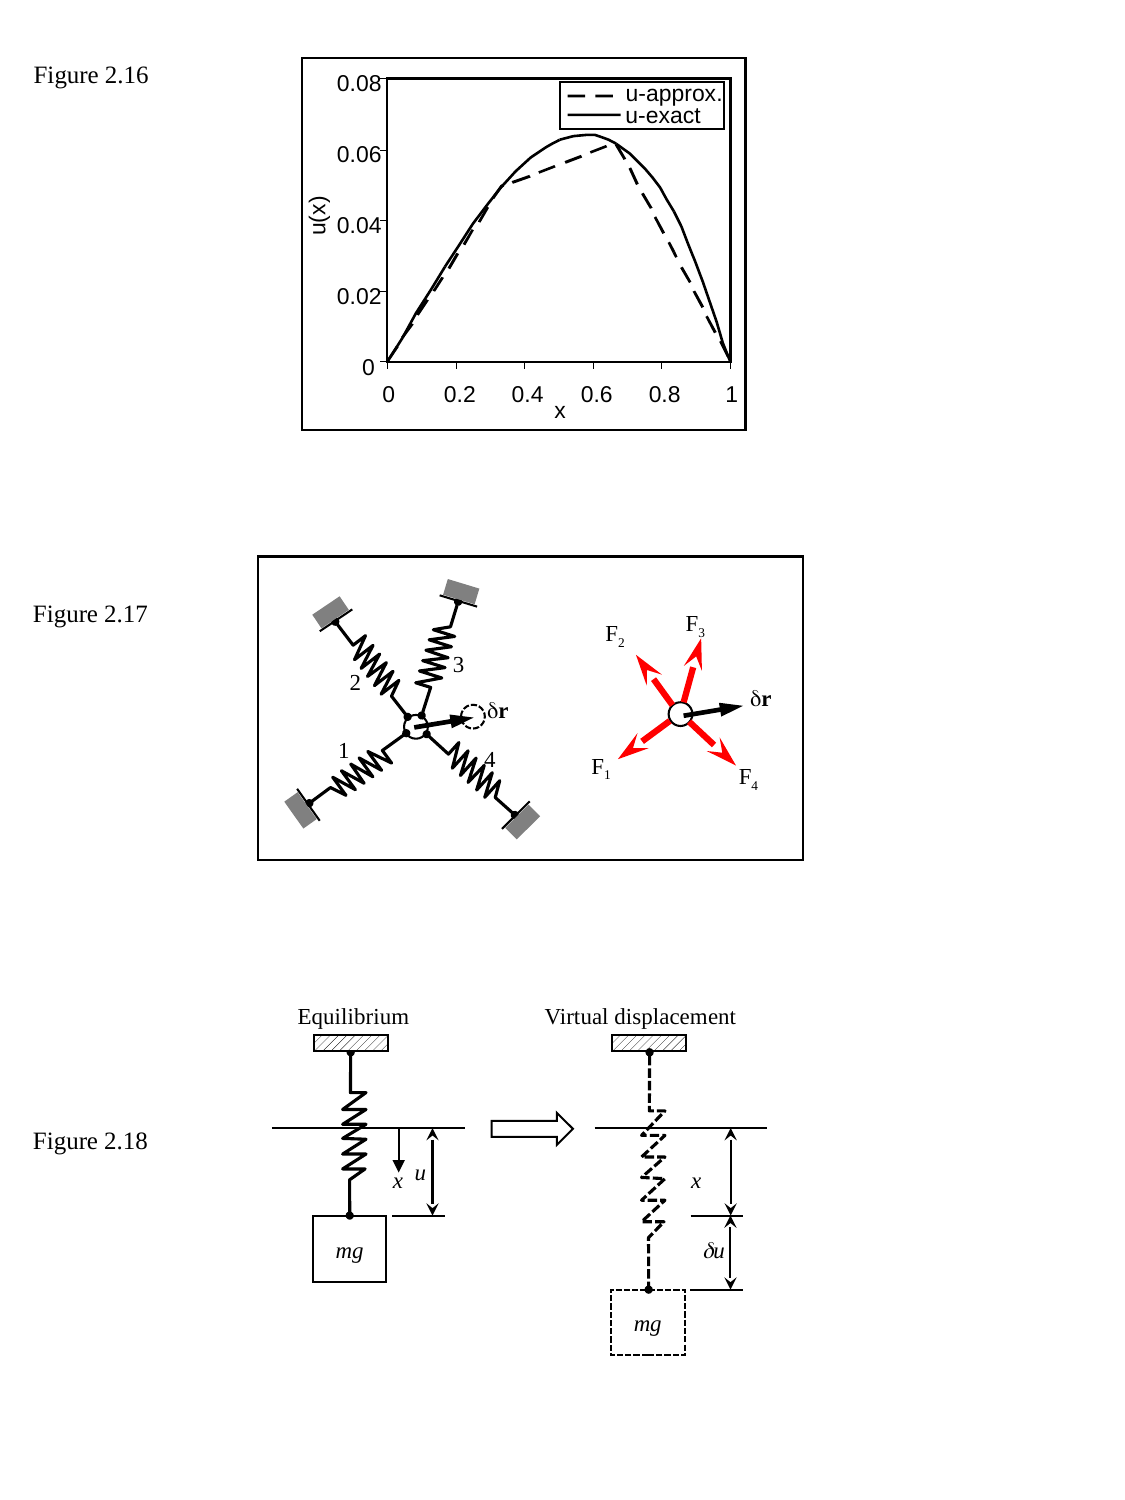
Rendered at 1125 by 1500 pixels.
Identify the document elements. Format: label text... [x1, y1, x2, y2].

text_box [257, 556, 804, 861]
text_box Figure 2.16 [18, 51, 164, 97]
text_box Figure 2.18 [18, 1116, 164, 1162]
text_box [271, 994, 768, 1356]
text_box Figure 2.17 [18, 590, 164, 635]
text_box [302, 58, 746, 431]
